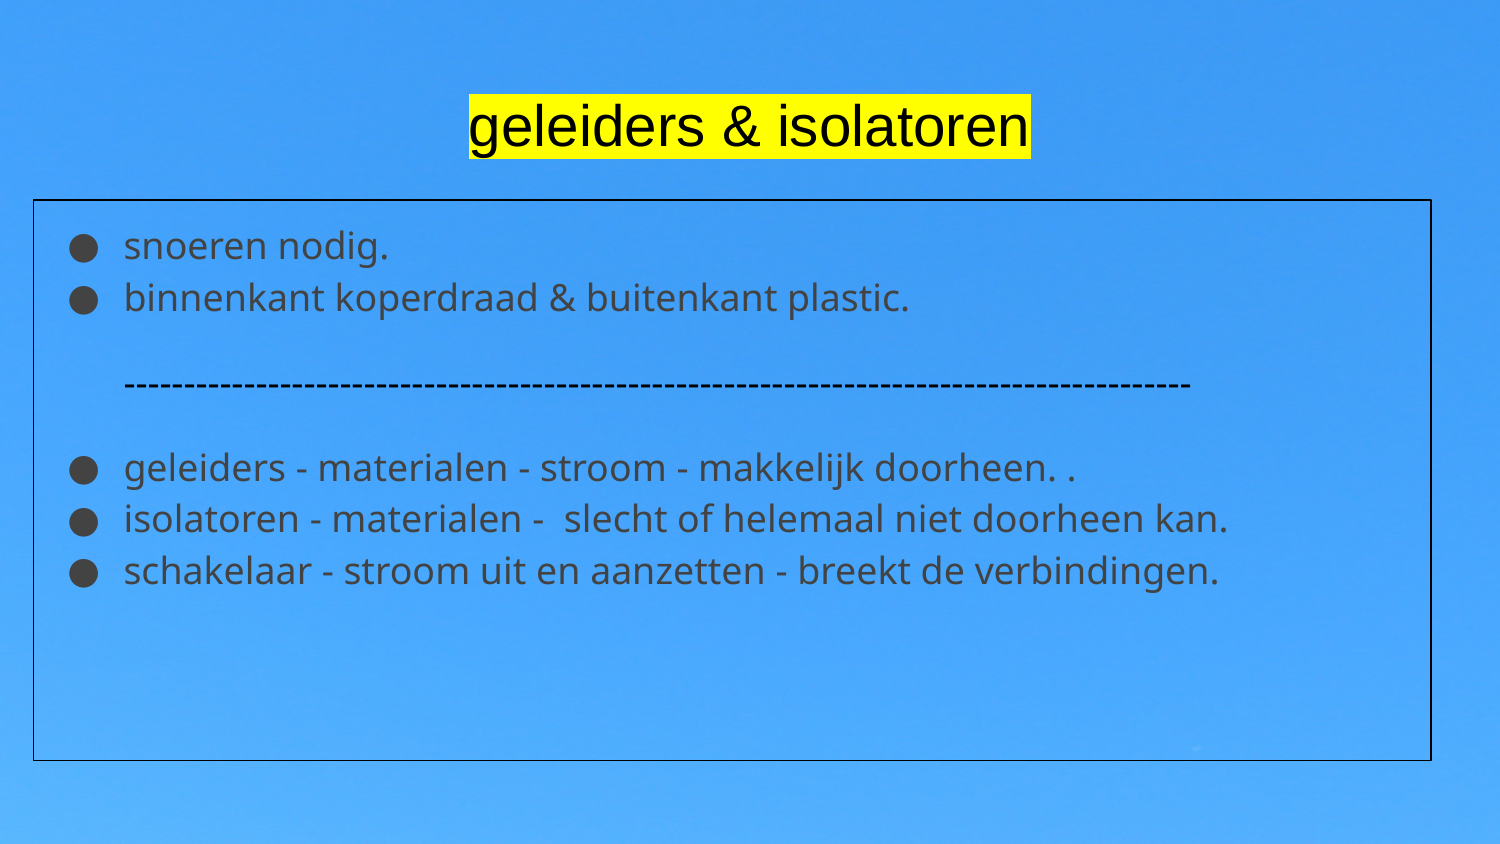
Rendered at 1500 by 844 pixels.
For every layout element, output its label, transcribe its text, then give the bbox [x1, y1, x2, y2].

picture [0, 0, 1500, 844]
title geleiders & isolatoren [51, 72, 1449, 167]
list snoeren nodig. binnenkant koperdraad & buitenkant plastic. ----------------------------------------------------------------------------------------- geleiders - materialen - stroom - makkelijk doorheen. . isolatoren - materialen - slecht of helemaal niet doorheen kan. schakelaar - stroom uit en aanzetten - breekt de verbindingen. [33, 200, 1432, 761]
